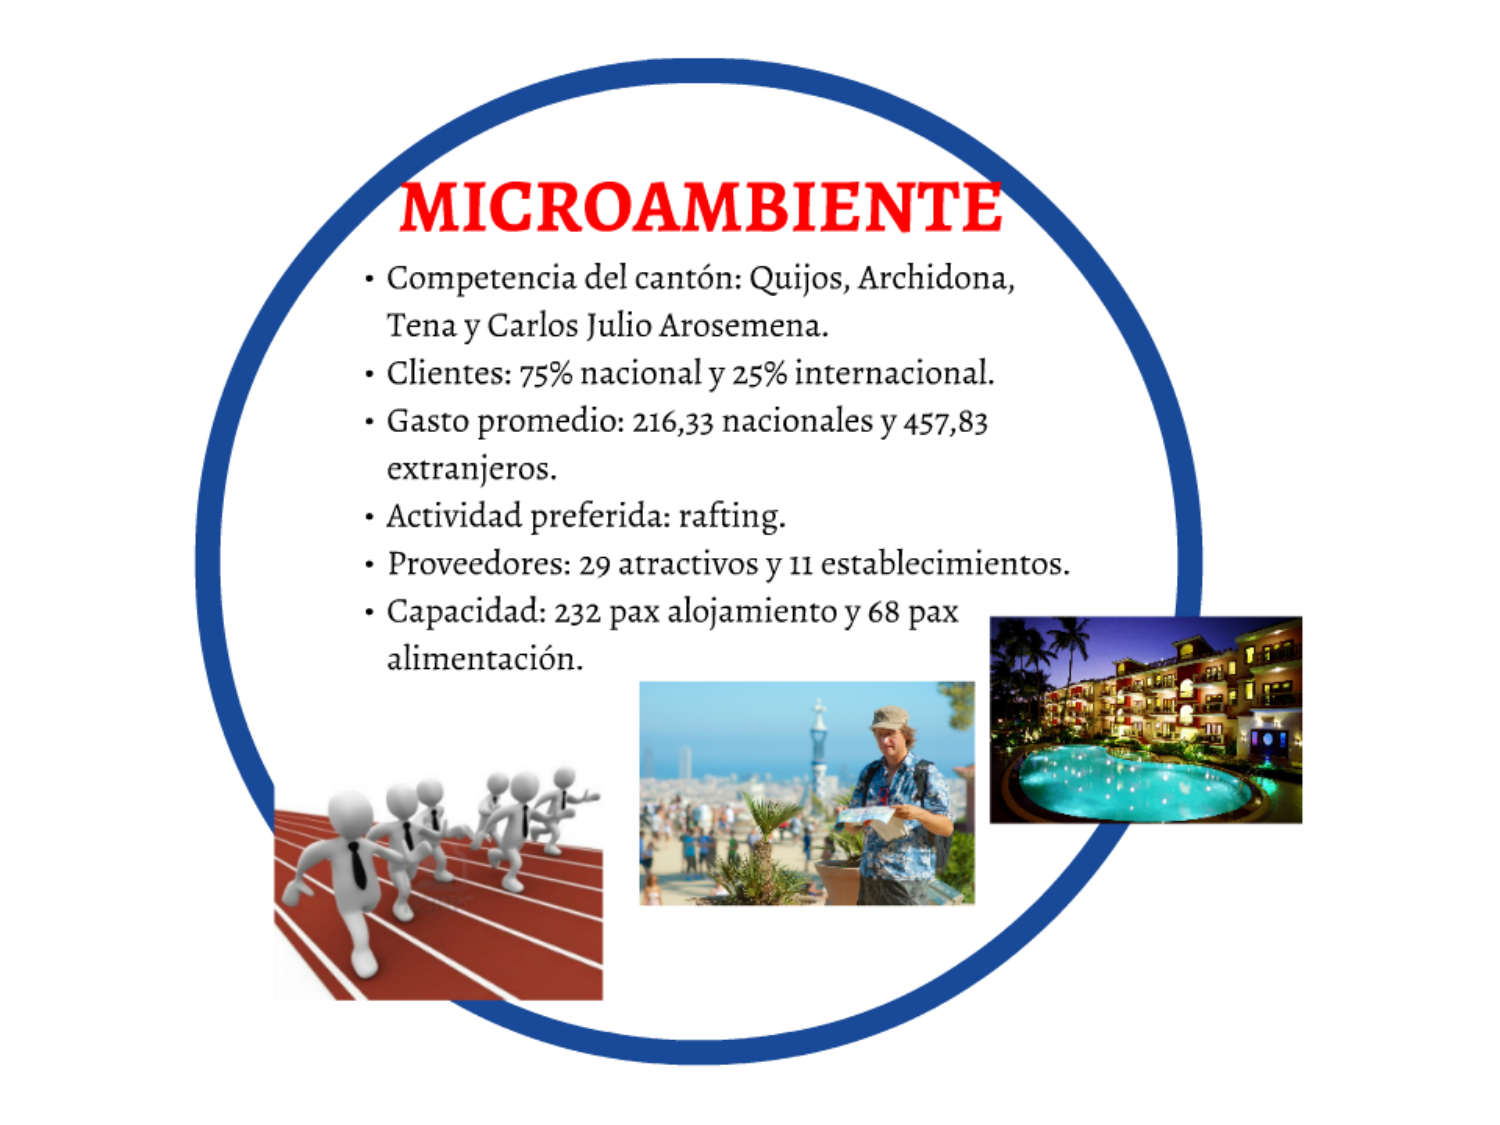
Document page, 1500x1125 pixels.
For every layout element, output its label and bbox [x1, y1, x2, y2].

picture [162, 34, 1337, 1091]
